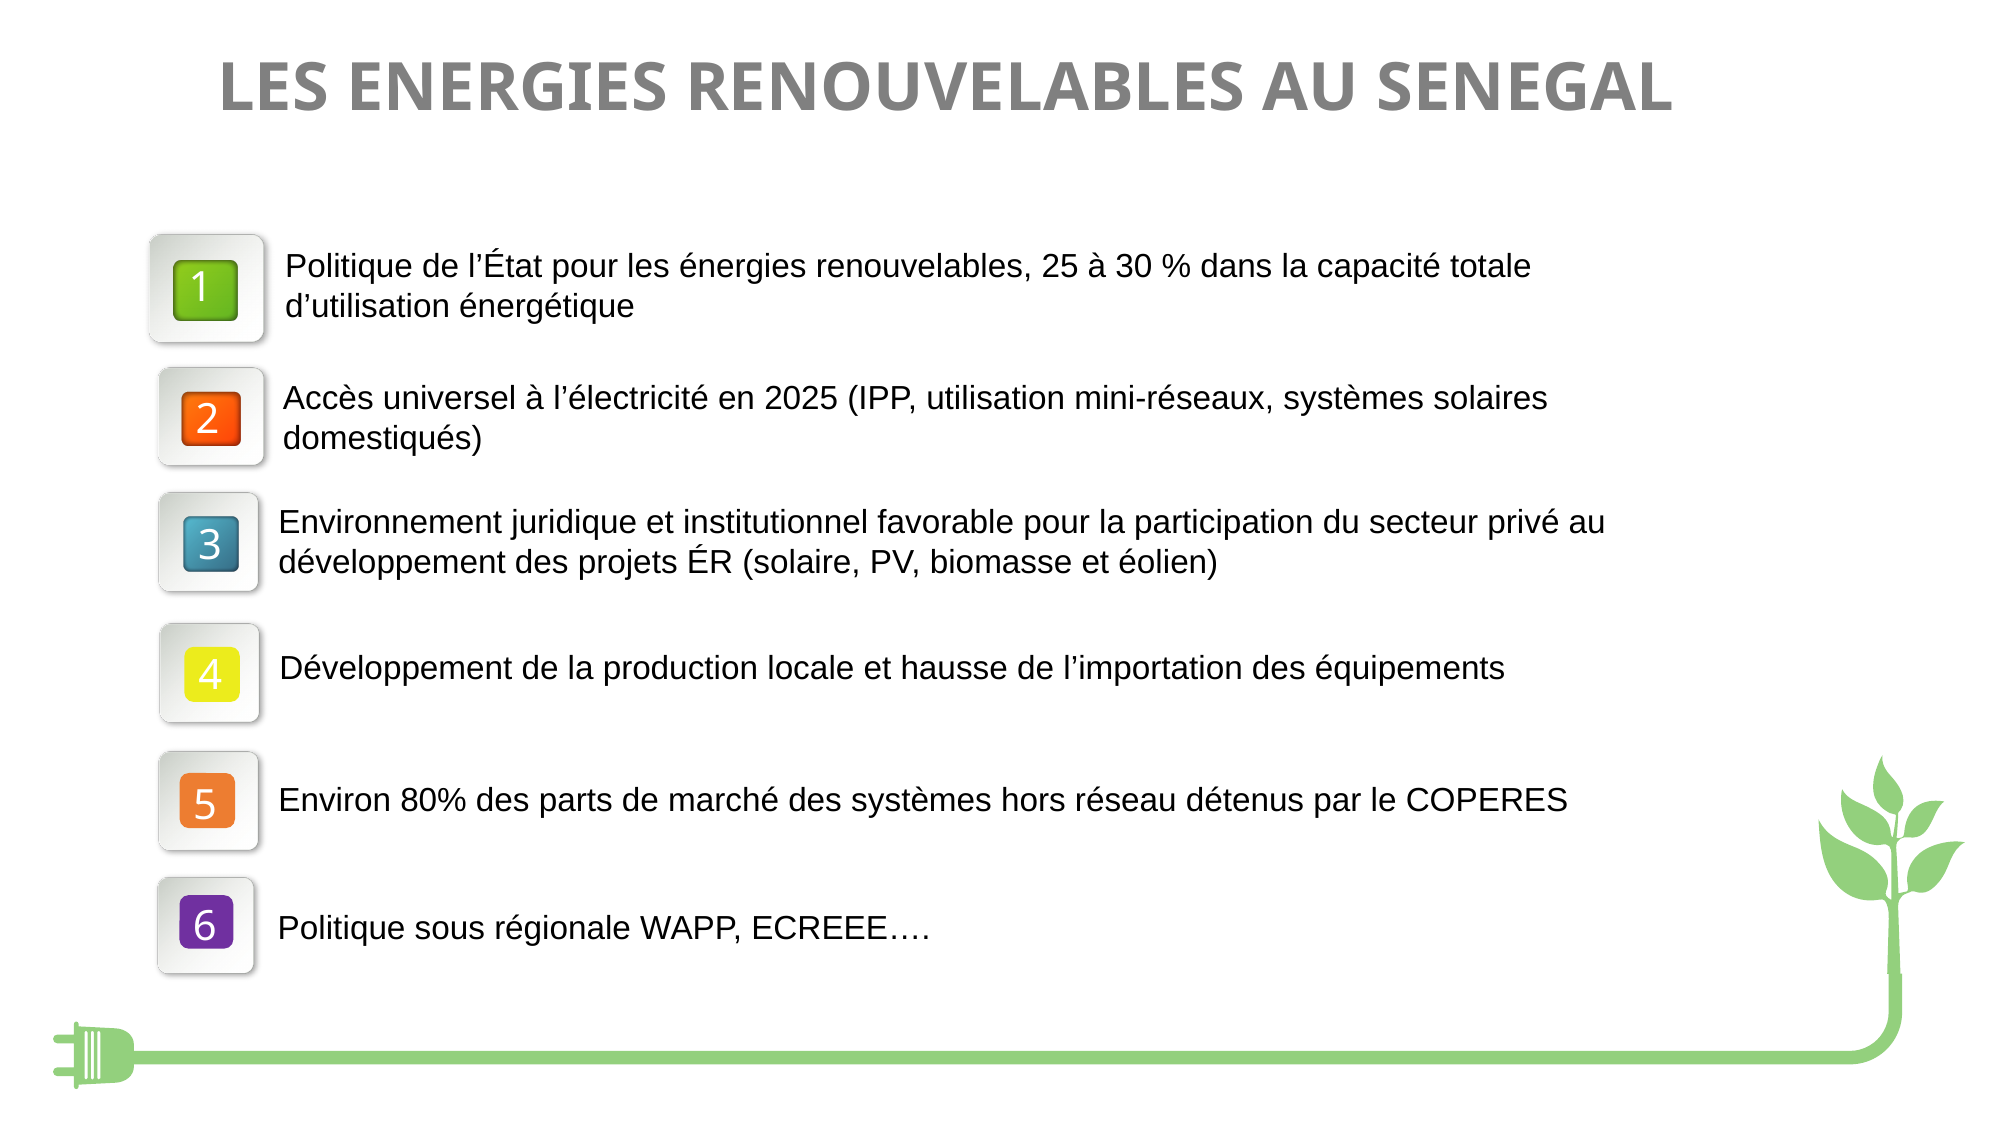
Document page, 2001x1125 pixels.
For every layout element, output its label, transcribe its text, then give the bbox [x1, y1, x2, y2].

list LES ENERGIES RENOUVELABLES AU SENEGAL [137, 34, 1756, 143]
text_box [150, 360, 276, 477]
text_box Politique de l’État pour les énergies renouvelables, 25 à 30 % dans la capacité totale d’utilisation énergétique [277, 236, 1587, 332]
text_box Environ 80% des parts de marché des systèmes hors réseau détenus par le COPERES [270, 770, 1669, 826]
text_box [141, 226, 277, 354]
text_box Environnement juridique et institutionnel favorable pour la participation du secteur privé au développement des projets ÉR (solaire, PV, biomasse et éolien) [270, 492, 1641, 588]
text_box Accès universel à l’électricité en 2025 (IPP, utilisation mini-réseaux, systèmes solaires domestiqués) [276, 368, 1665, 464]
text_box Politique sous régionale WAPP, ECREEE…. [265, 899, 1263, 954]
text_box Développement de la production locale et hausse de l’importation des équipements [271, 638, 1648, 694]
picture [152, 744, 270, 861]
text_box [152, 485, 270, 602]
picture [151, 870, 265, 984]
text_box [153, 616, 271, 733]
